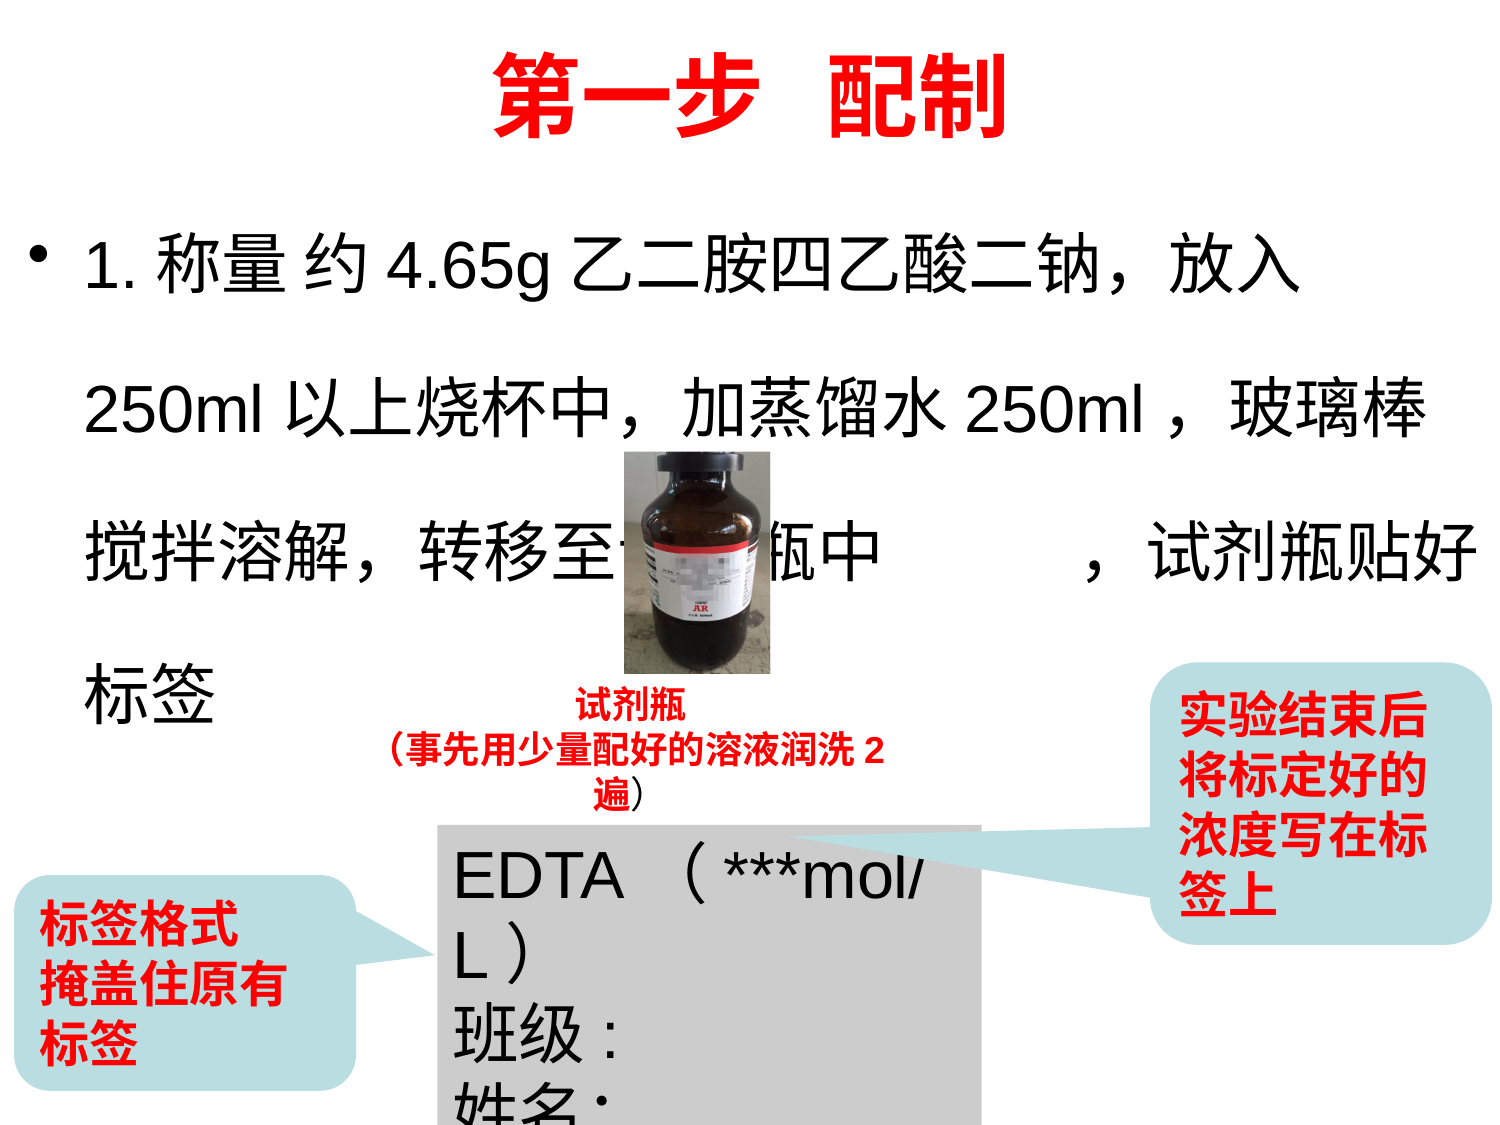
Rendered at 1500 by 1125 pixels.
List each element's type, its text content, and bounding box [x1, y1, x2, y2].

title 第一步 配制 [74, 0, 1426, 149]
text_box 试剂瓶 （事先用少量配好的溶液润洗2遍） [337, 673, 925, 824]
list 1.称量 约4.65g乙二胺四乙酸二钠，放入250ml以上烧杯中，加蒸馏水250ml，玻璃棒搅拌溶解，转移至试剂瓶中 ，试剂瓶贴好标签 [12, 149, 1500, 893]
text_box 实验结束后将标定好的浓度写在标签上 [788, 662, 1492, 945]
text_box EDTA（***mol/L） 班级: 姓名： [437, 824, 982, 1125]
picture [624, 450, 771, 675]
text_box 标签格式 掩盖住原有标签 [14, 875, 436, 1091]
